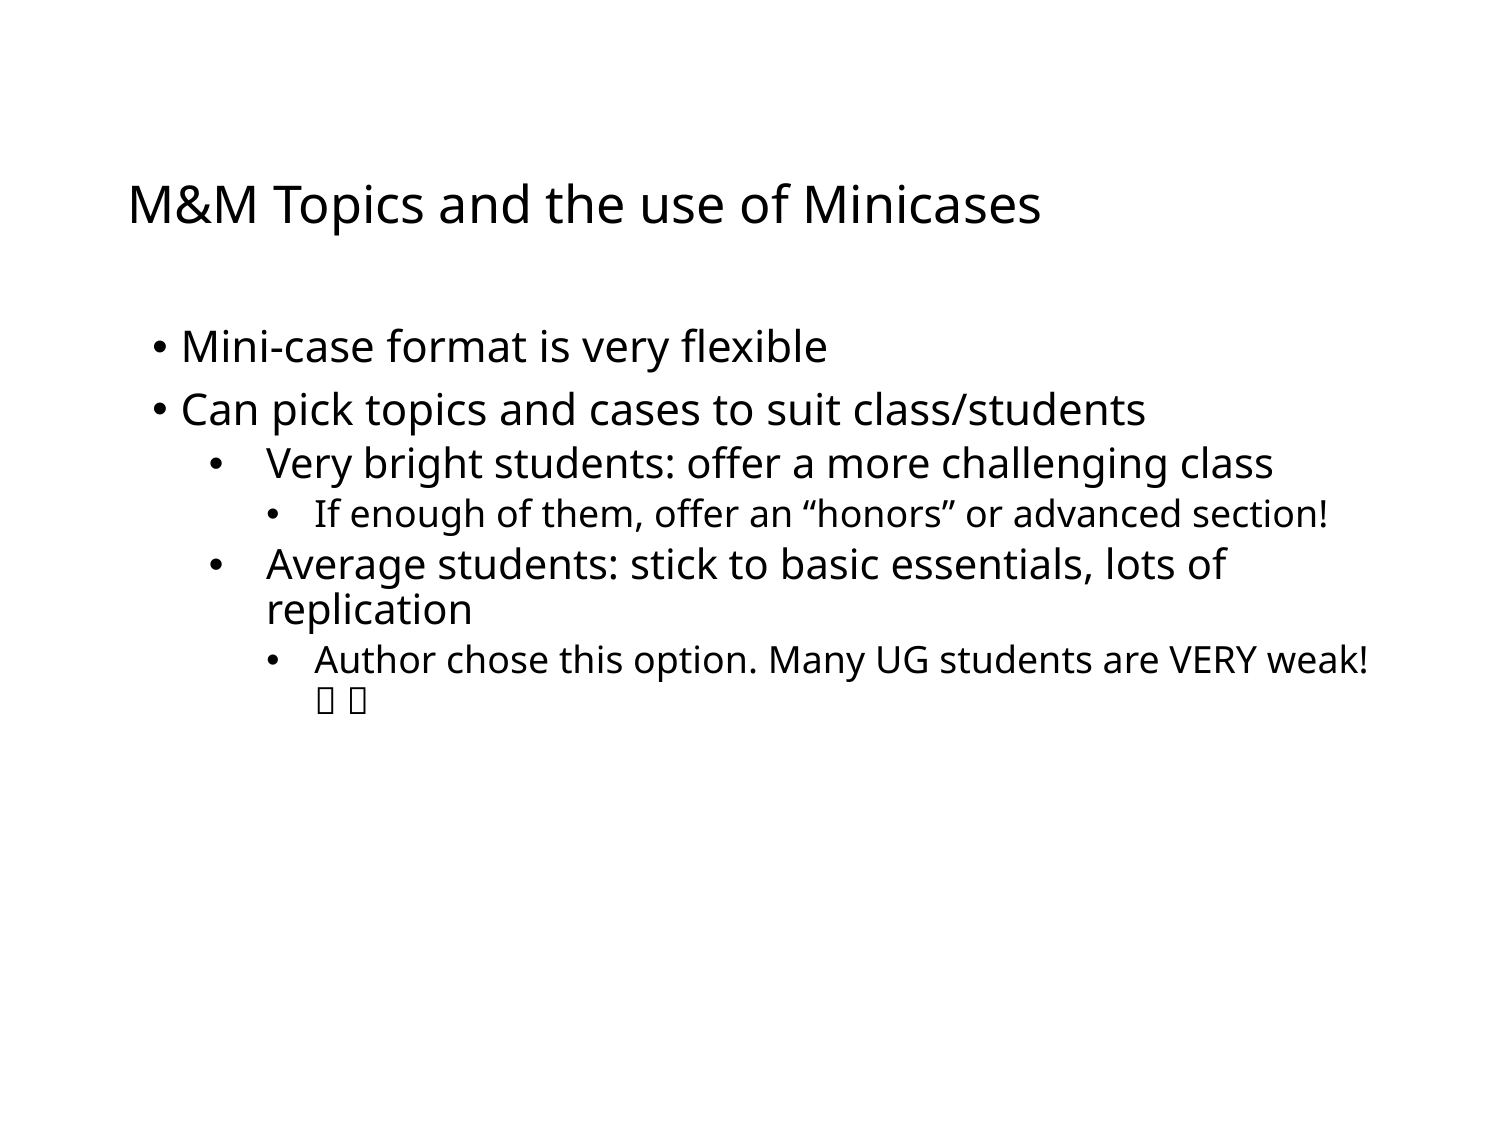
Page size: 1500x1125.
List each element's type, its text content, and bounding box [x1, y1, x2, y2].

list Mini-case format is very flexible Can pick topics and cases to suit class/students Very bright students: offer a more challenging class If enough of them, offer an “honors” or advanced section! Average students: stick to basic essentials, lots of replication Author chose this option. Many UG students are VERY weak!   [137, 317, 1413, 912]
title M&M Topics and the use of Minicases [112, 112, 1388, 300]
